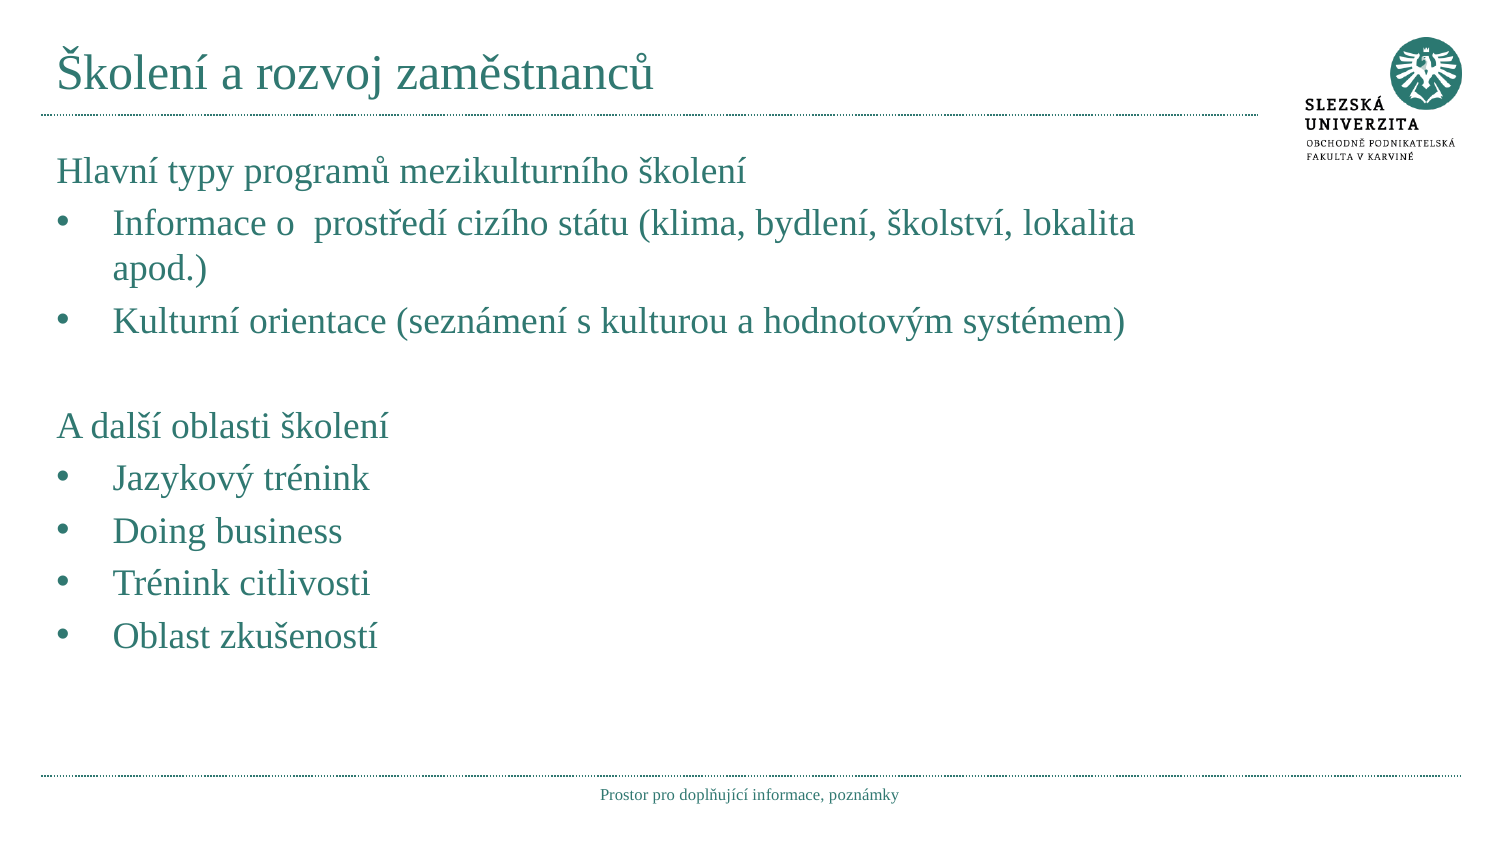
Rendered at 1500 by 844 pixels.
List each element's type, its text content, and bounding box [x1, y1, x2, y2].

text_box Hlavní typy programů mezikulturního školení Informace o prostředí cizího státu (klima, bydlení, školství, lokalita apod.) Kulturní orientace (seznámení s kulturou a hodnotovým systémem) A další oblasti školení Jazykový trénink Doing business Trénink citlivosti Oblast zkušeností [41, 138, 1235, 647]
title Školení a rozvoj zaměstnanců [41, 32, 786, 116]
text_box Prostor pro doplňující informace, poznámky [442, 776, 1058, 811]
picture [1305, 37, 1462, 160]
